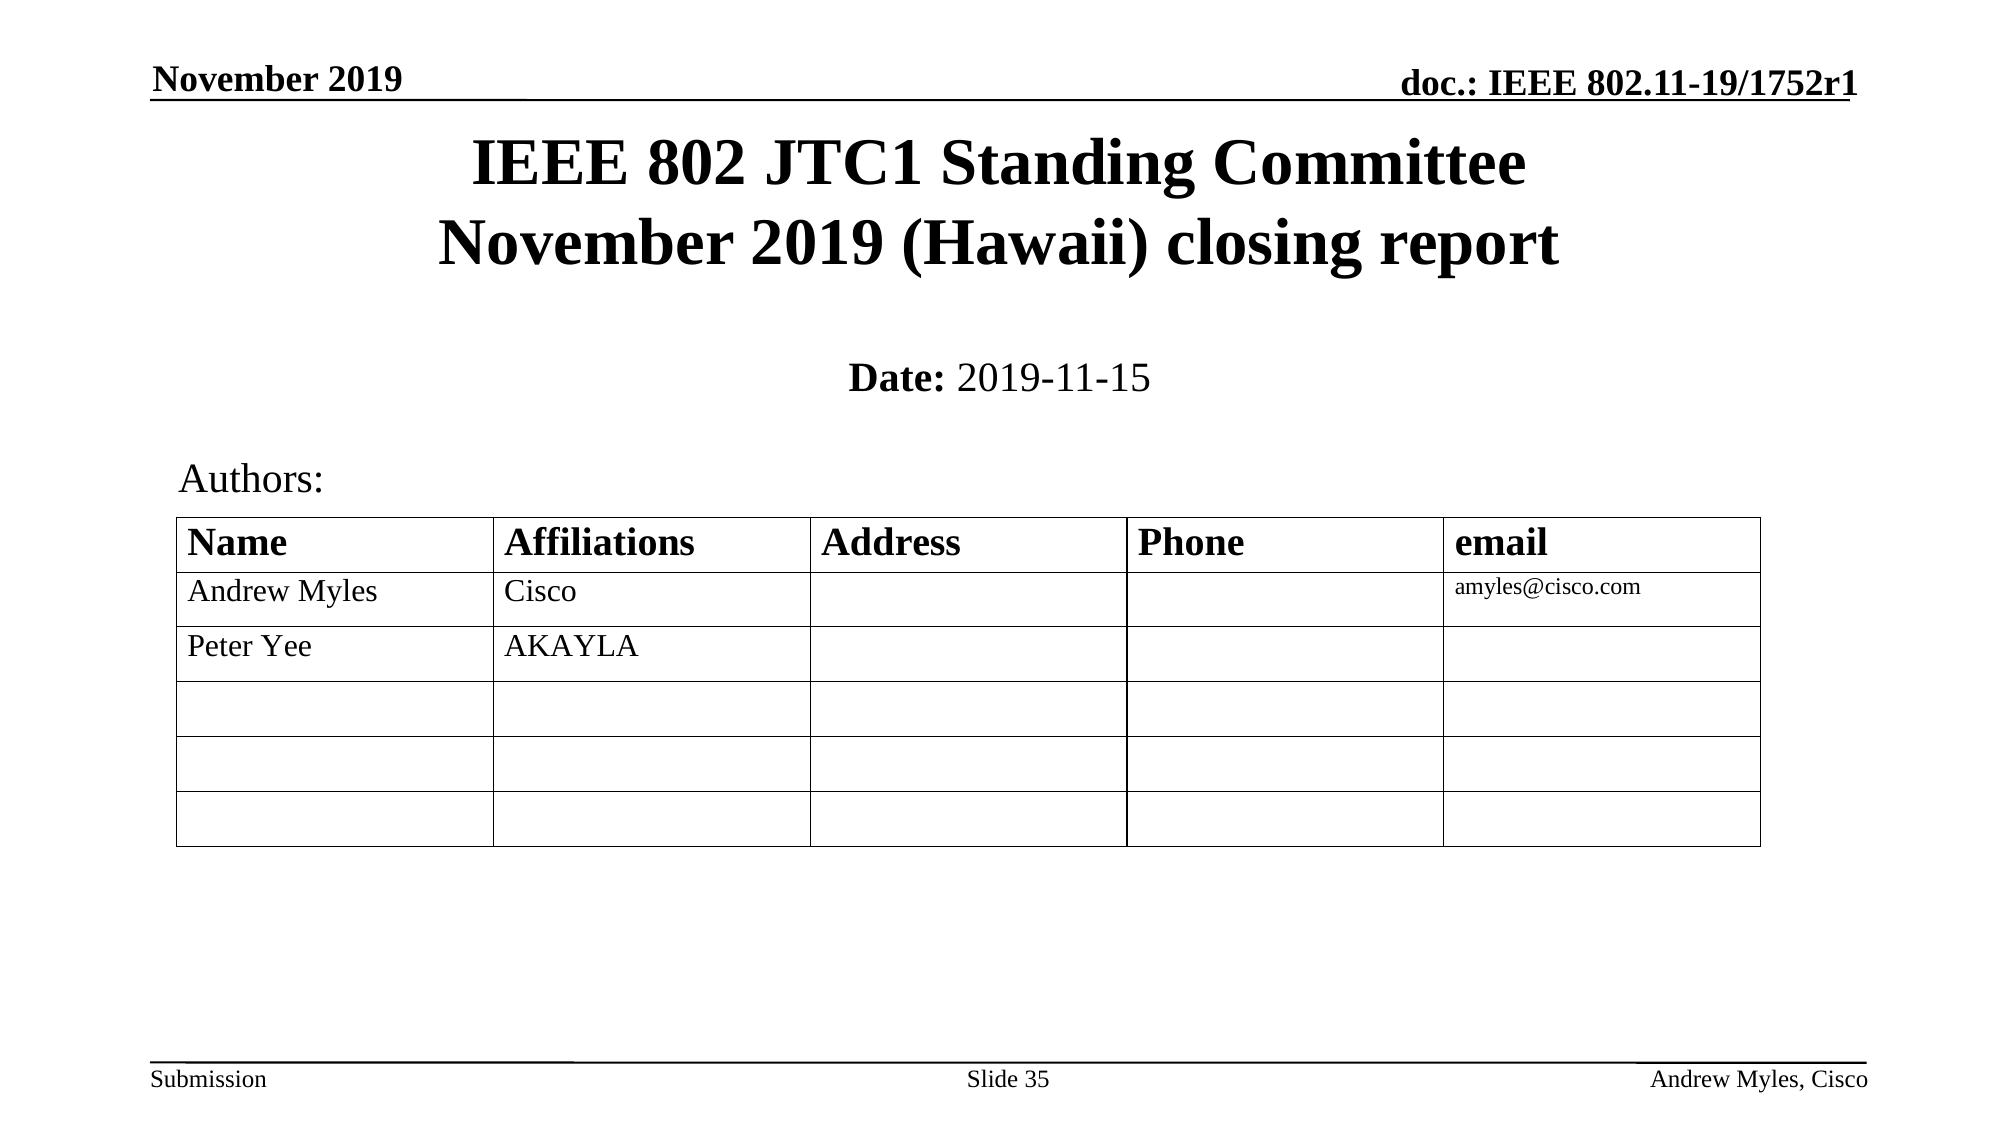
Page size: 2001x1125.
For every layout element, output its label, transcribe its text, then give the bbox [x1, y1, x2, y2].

title IEEE 802 JTC1 Standing Committee November 2019 (Hawaii) closing report [149, 76, 1851, 319]
slide_number Slide 35 [950, 1061, 1067, 1123]
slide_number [152, 54, 563, 100]
text_box Authors: [162, 443, 401, 506]
subtitle Date: 2019-11-15 [299, 342, 1701, 421]
footer Andrew Myles, Cisco [1171, 1061, 1869, 1093]
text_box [161, 516, 1807, 918]
